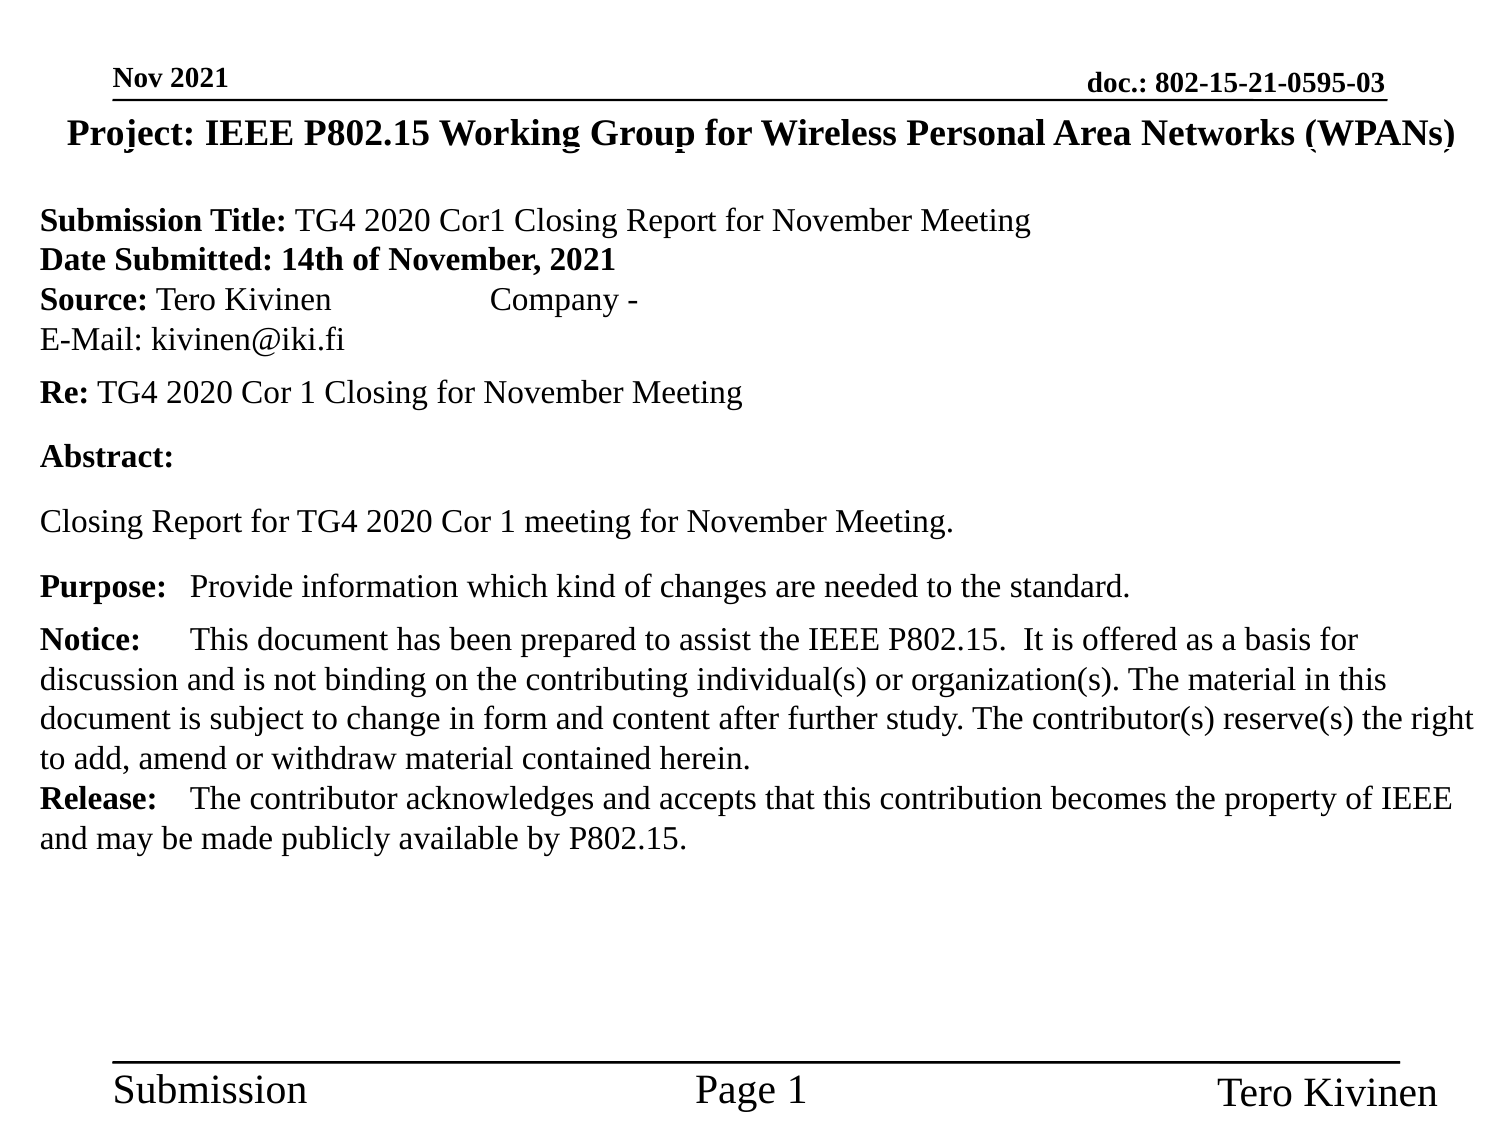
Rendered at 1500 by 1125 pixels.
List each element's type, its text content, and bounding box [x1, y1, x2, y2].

text_box Project: IEEE P802.15 Working Group for Wireless Personal Area Networks (WPANs) Submission Title: TG4 2020 Cor1 Closing Report for November Meeting Date Submitted: 14th of November, 2021 Source: Tero Kivinen Company - E-Mail: kivinen@iki.fi Re: TG4 2020 Cor 1 Closing for November Meeting Abstract: Closing Report for TG4 2020 Cor 1 meeting for November Meeting. Purpose: Provide information which kind of changes are needed to the standard. Notice: This document has been prepared to assist the IEEE P802.15. It is offered as a basis for discussion and is not binding on the contributing individual(s) or organization(s). The material in this document is subject to change in form and content after further study. The contributor(s) reserve(s) the right to add, amend or withdraw material contained herein. Release: The contributor acknowledges and accepts that this contribution becomes the property of IEEE and may be made publicly available by P802.15. [24, 99, 1499, 858]
